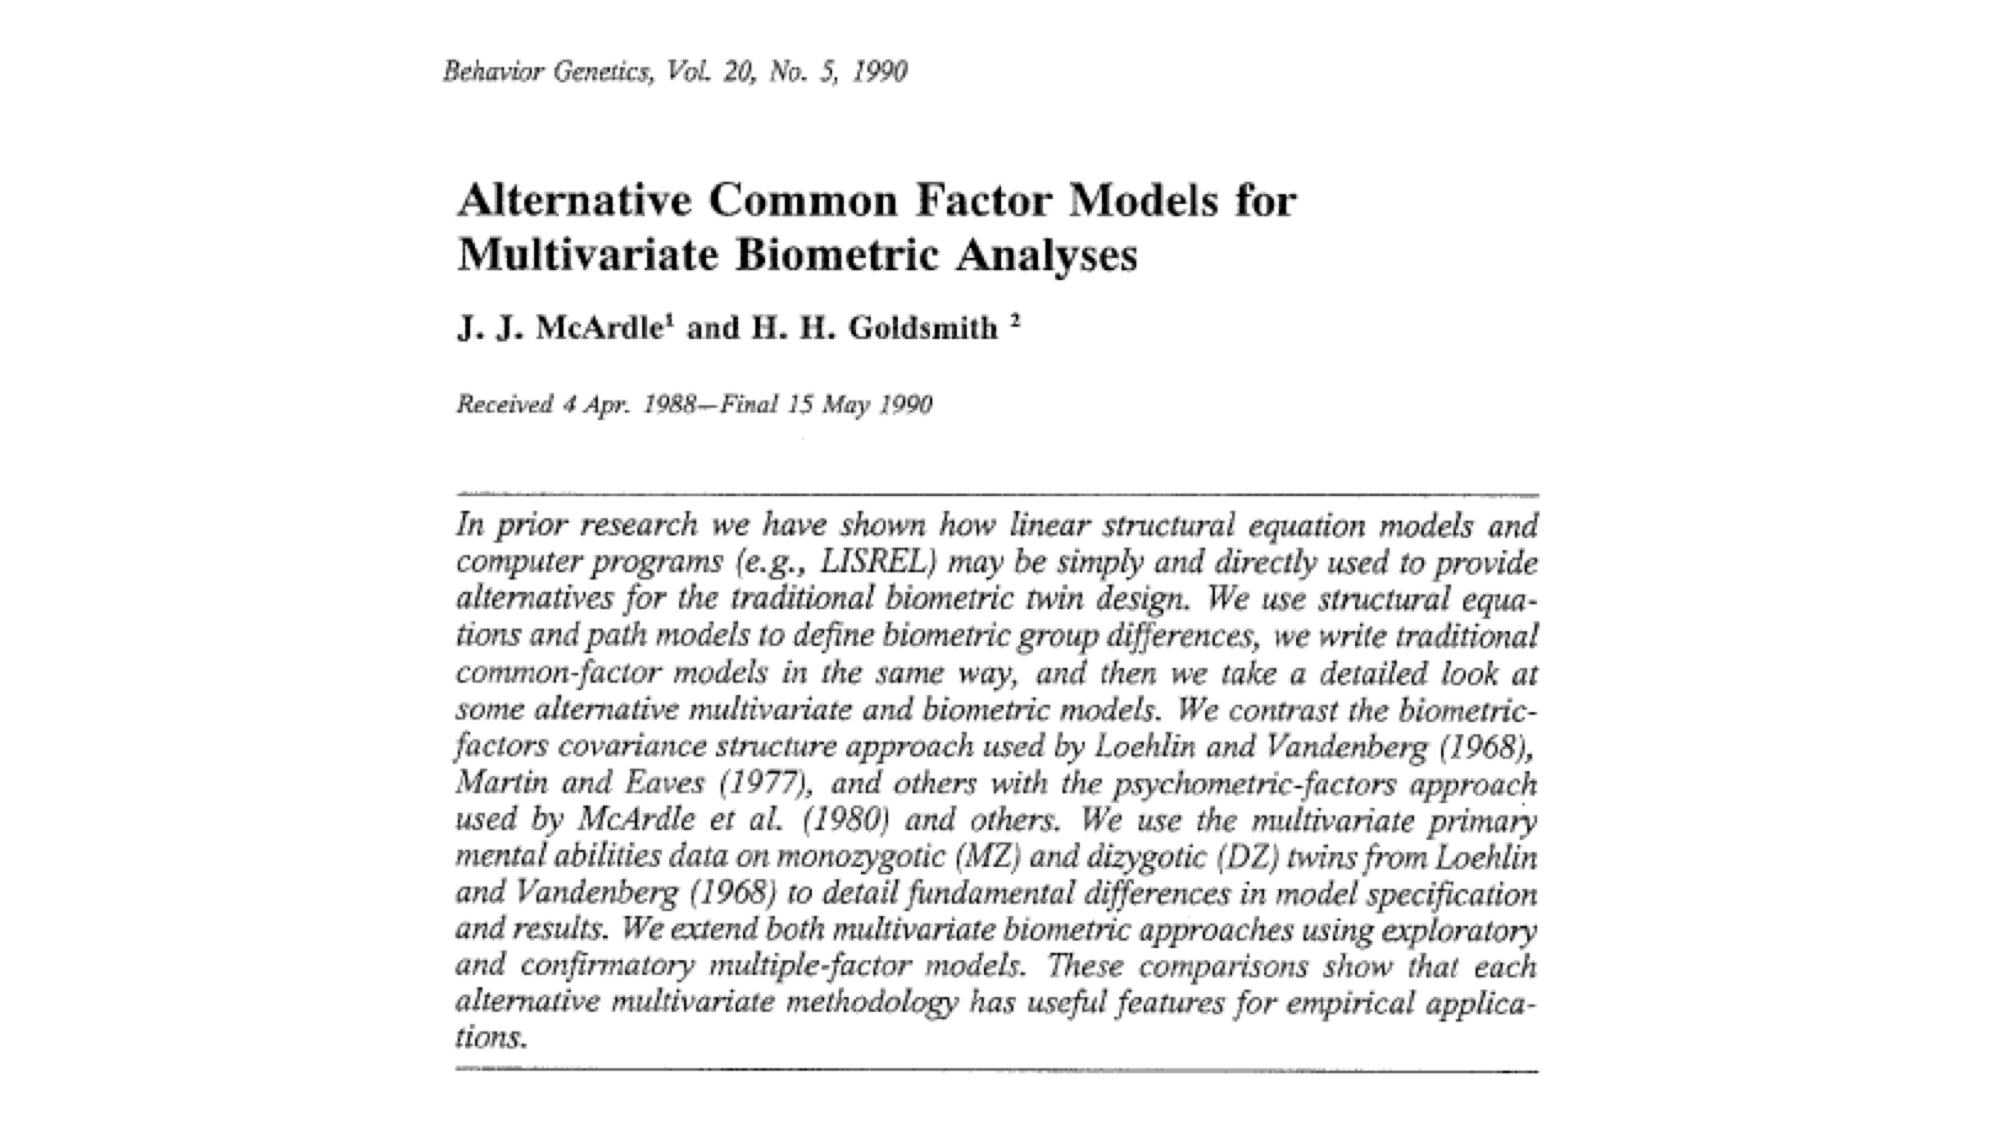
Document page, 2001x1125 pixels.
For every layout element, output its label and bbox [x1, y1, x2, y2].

picture [426, 37, 1574, 1088]
